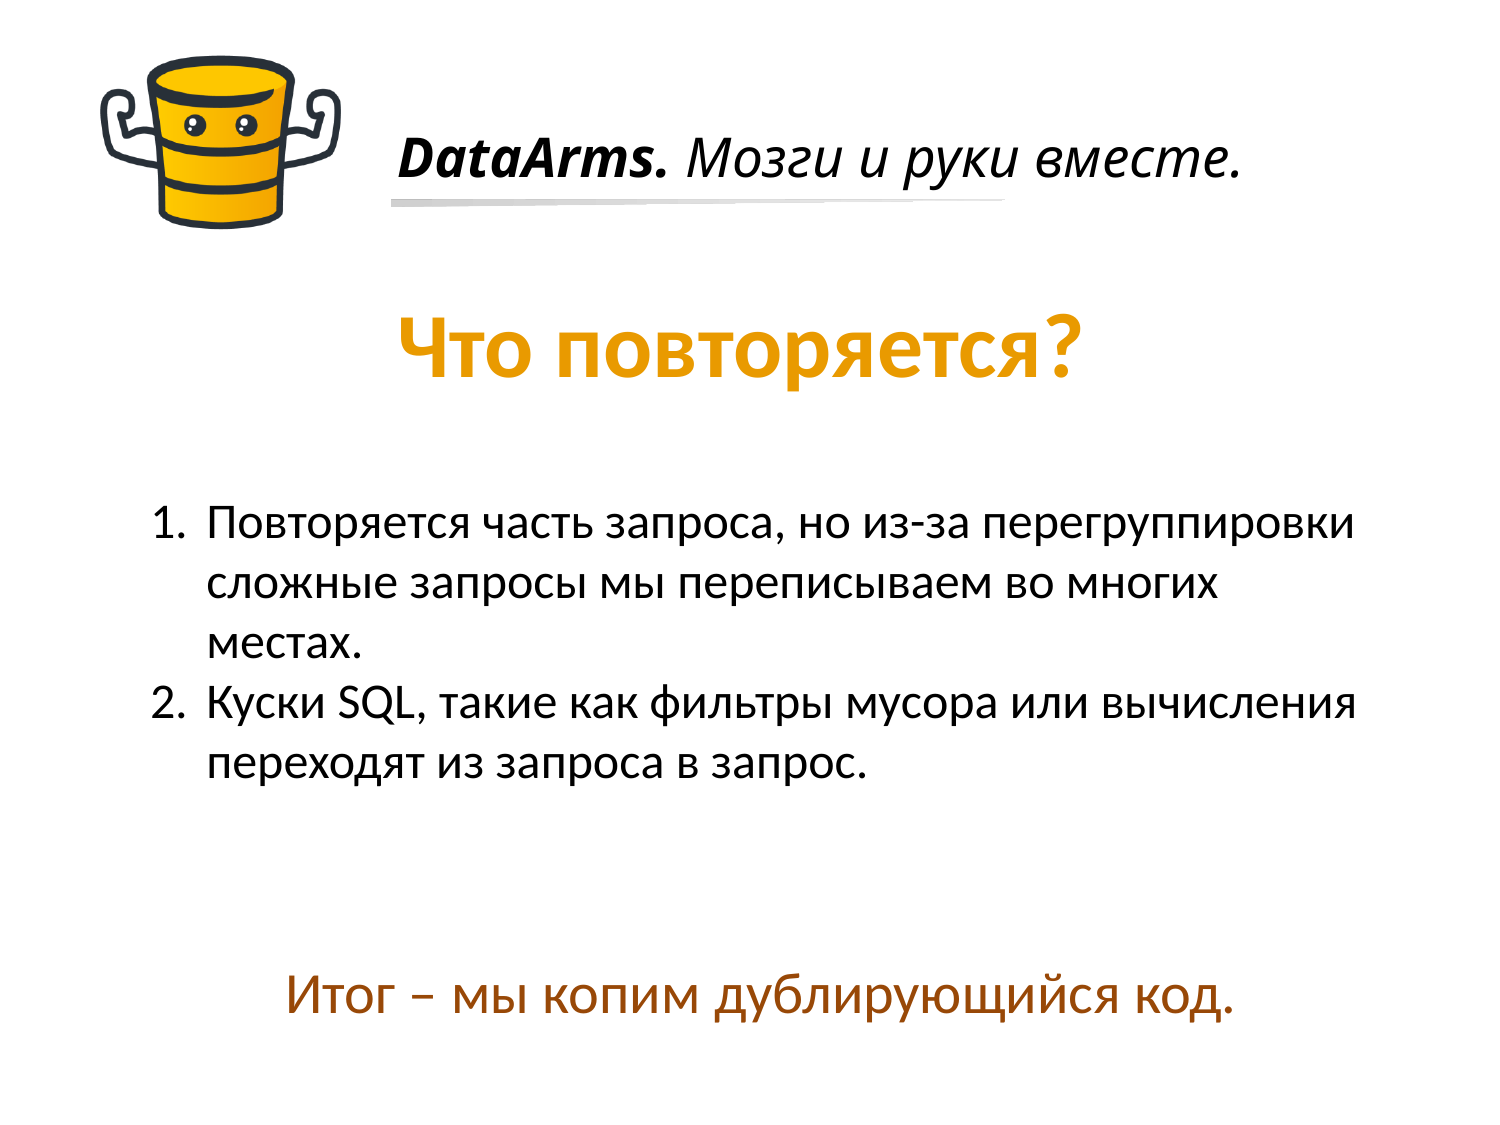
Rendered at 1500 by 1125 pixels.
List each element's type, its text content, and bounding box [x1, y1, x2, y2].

picture [100, 52, 342, 232]
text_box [372, 89, 1270, 222]
text_box Повторяется часть запроса, но из-за перегруппировки сложные запросы мы переписываем во многих местах. Куски SQL, такие как фильтры мусора или вычисления переходят из запроса в запрос. [135, 420, 1388, 796]
text_box Итог – мы копим дублирующийся код. [270, 947, 1253, 1033]
title Что повторяется? [66, 246, 1417, 435]
